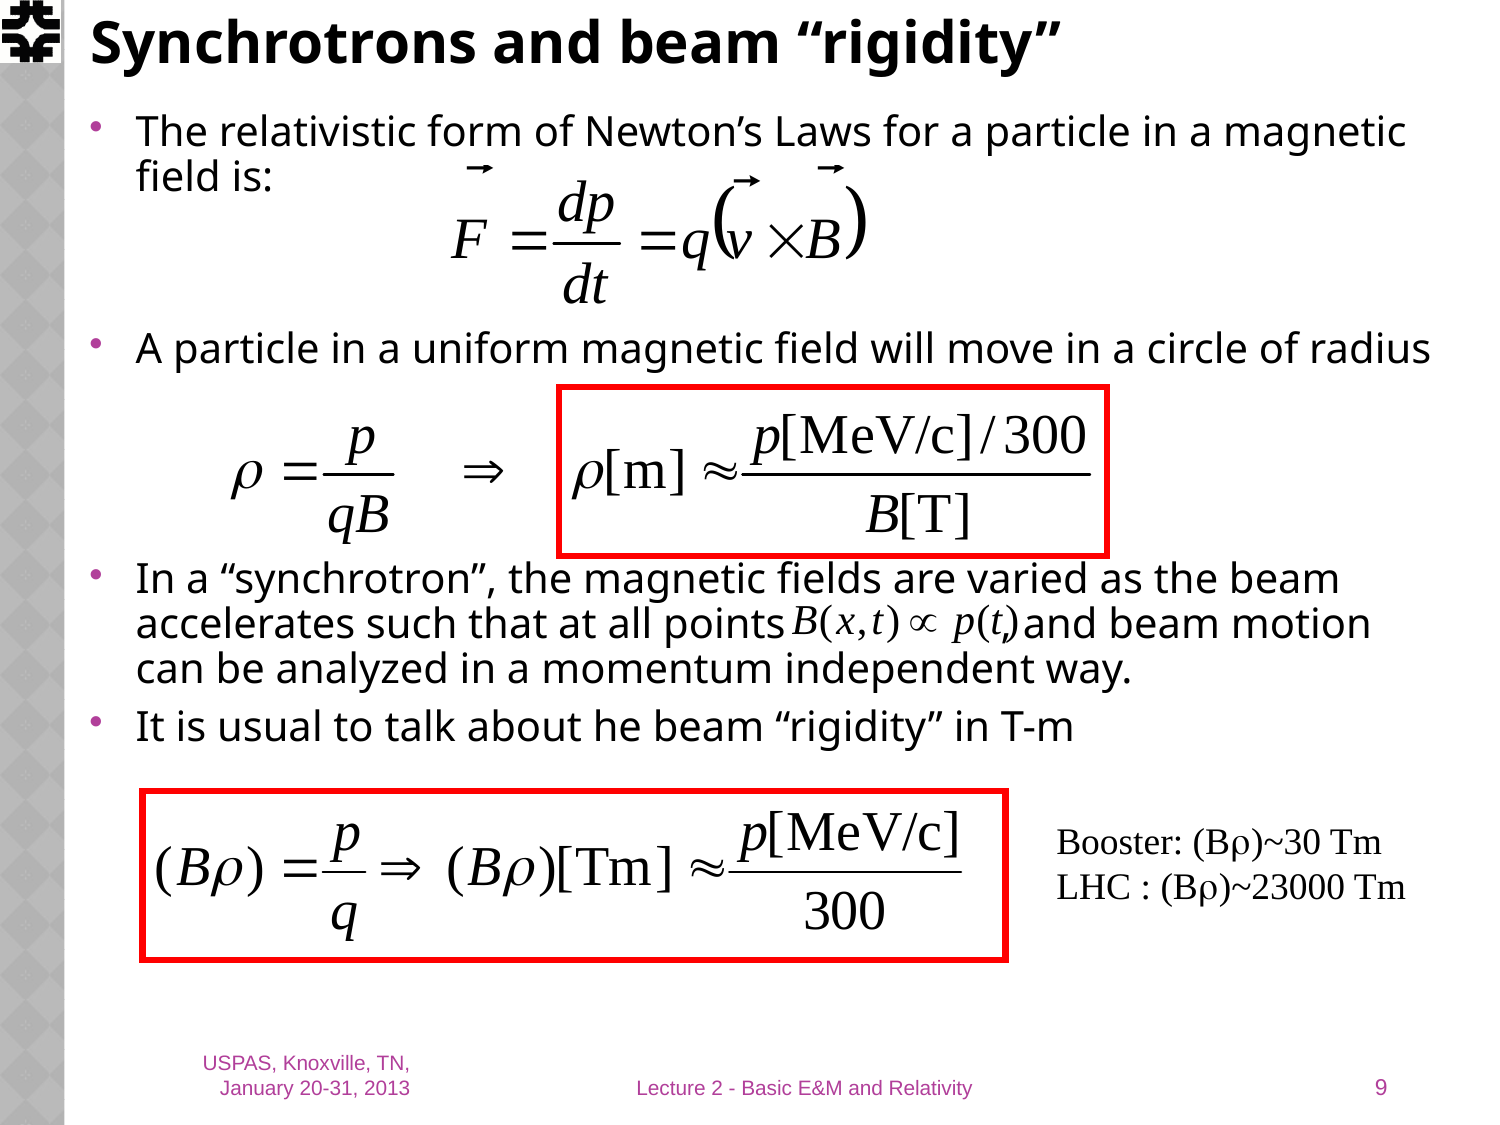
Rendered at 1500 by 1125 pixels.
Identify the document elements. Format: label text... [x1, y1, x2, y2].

list The relativistic form of Newton’s Laws for a particle in a magnetic field is: A particle in a uniform magnetic field will move in a circle of radius In a “synchrotron”, the magnetic fields are varied as the beam accelerates such that at all points , and beam motion can be analyzed in a momentum independent way. It is usual to talk about he beam “rigidity” in T-m [75, 102, 1463, 734]
title Synchrotrons and beam “rigidity” [83, 0, 1359, 76]
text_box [440, 165, 867, 318]
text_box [146, 796, 975, 952]
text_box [783, 594, 1026, 653]
text_box [142, 790, 1006, 960]
text_box Booster: (Br)~30 Tm LHC : (Br)~23000 Tm [1041, 809, 1451, 915]
footer Lecture 2 - Basic E&M and Relativity [512, 1025, 988, 1100]
text_box [559, 386, 1108, 556]
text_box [220, 399, 1100, 555]
slide_number 9 [1074, 1025, 1388, 1100]
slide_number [112, 1025, 425, 1100]
picture [0, 0, 61, 63]
